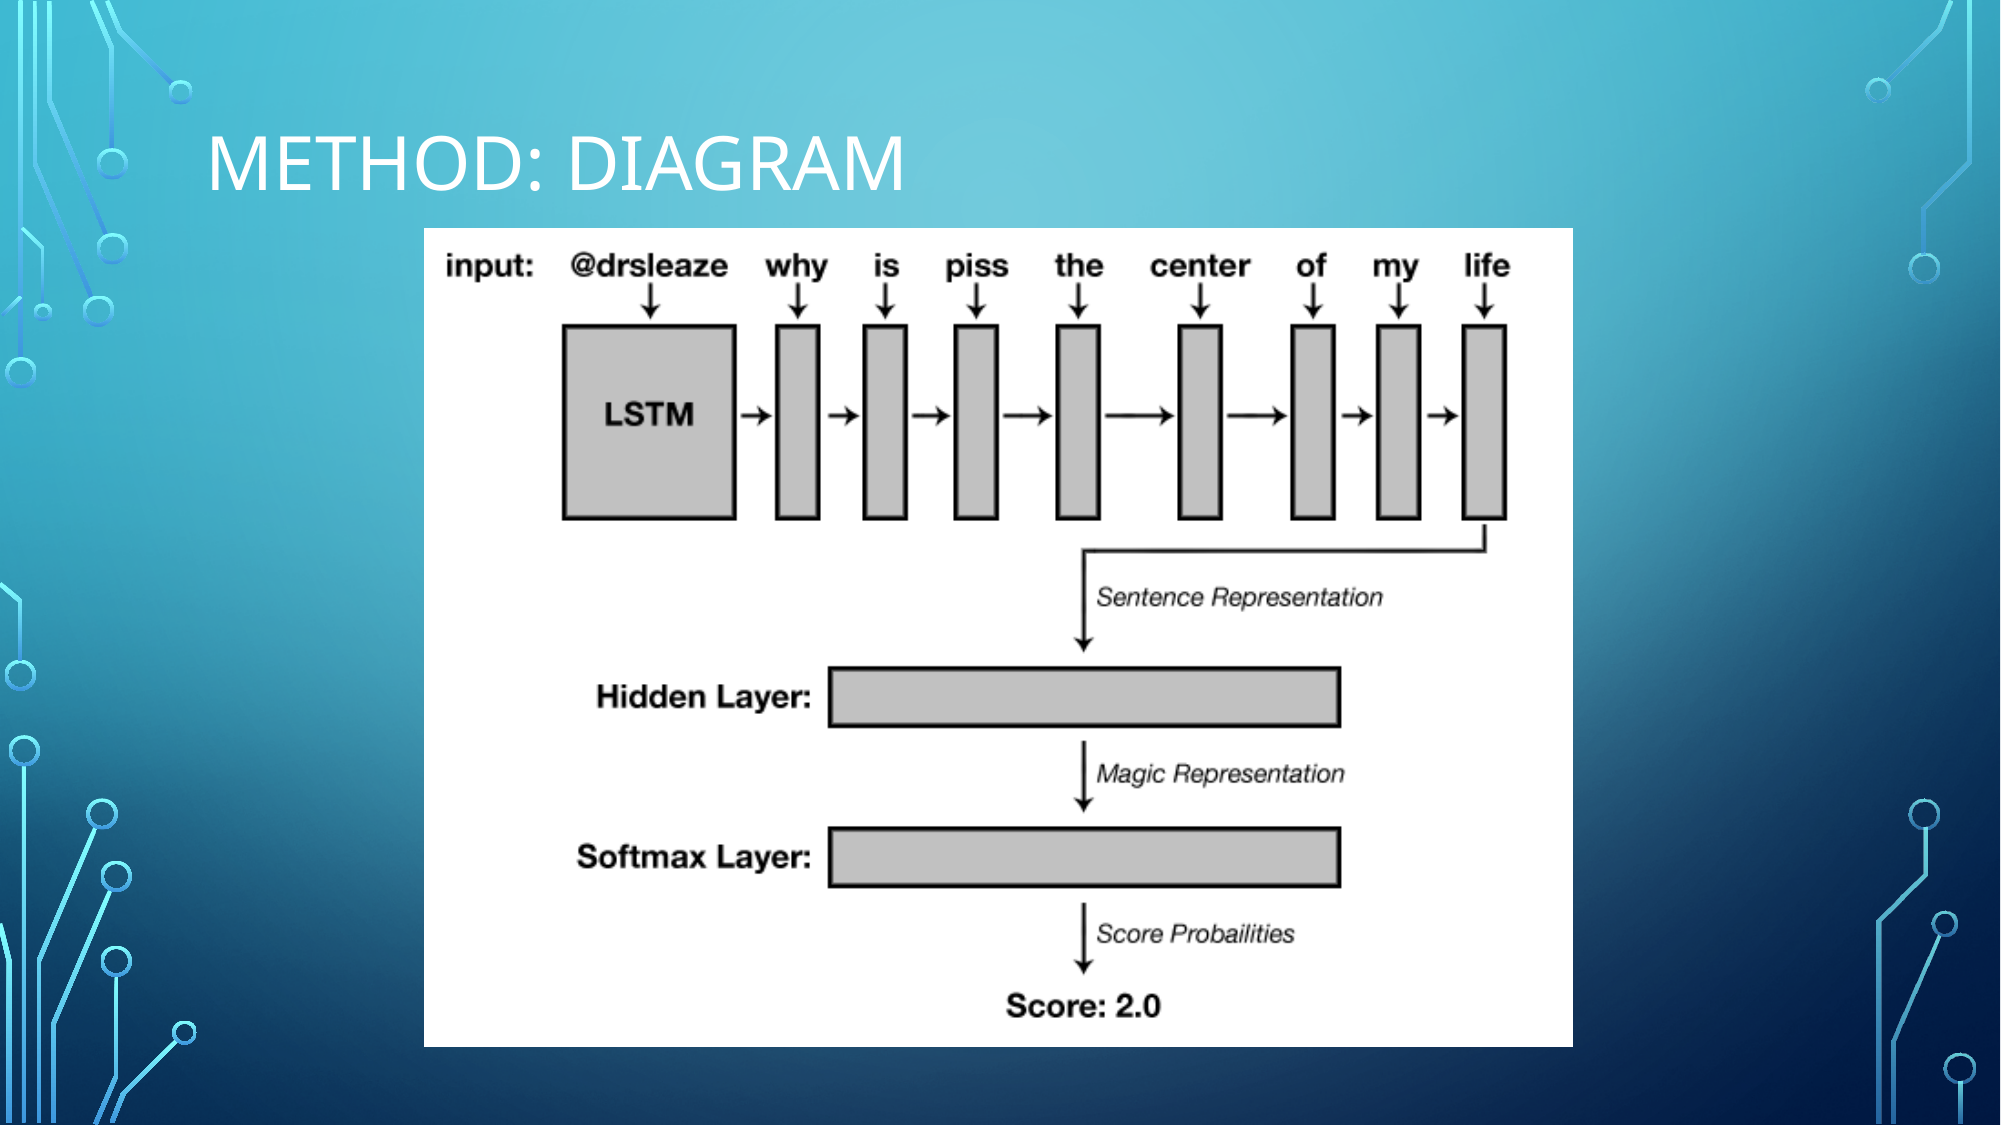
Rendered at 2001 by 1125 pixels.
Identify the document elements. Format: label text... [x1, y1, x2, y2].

title Method: Diagram [190, 44, 1816, 288]
picture [424, 227, 1573, 1047]
